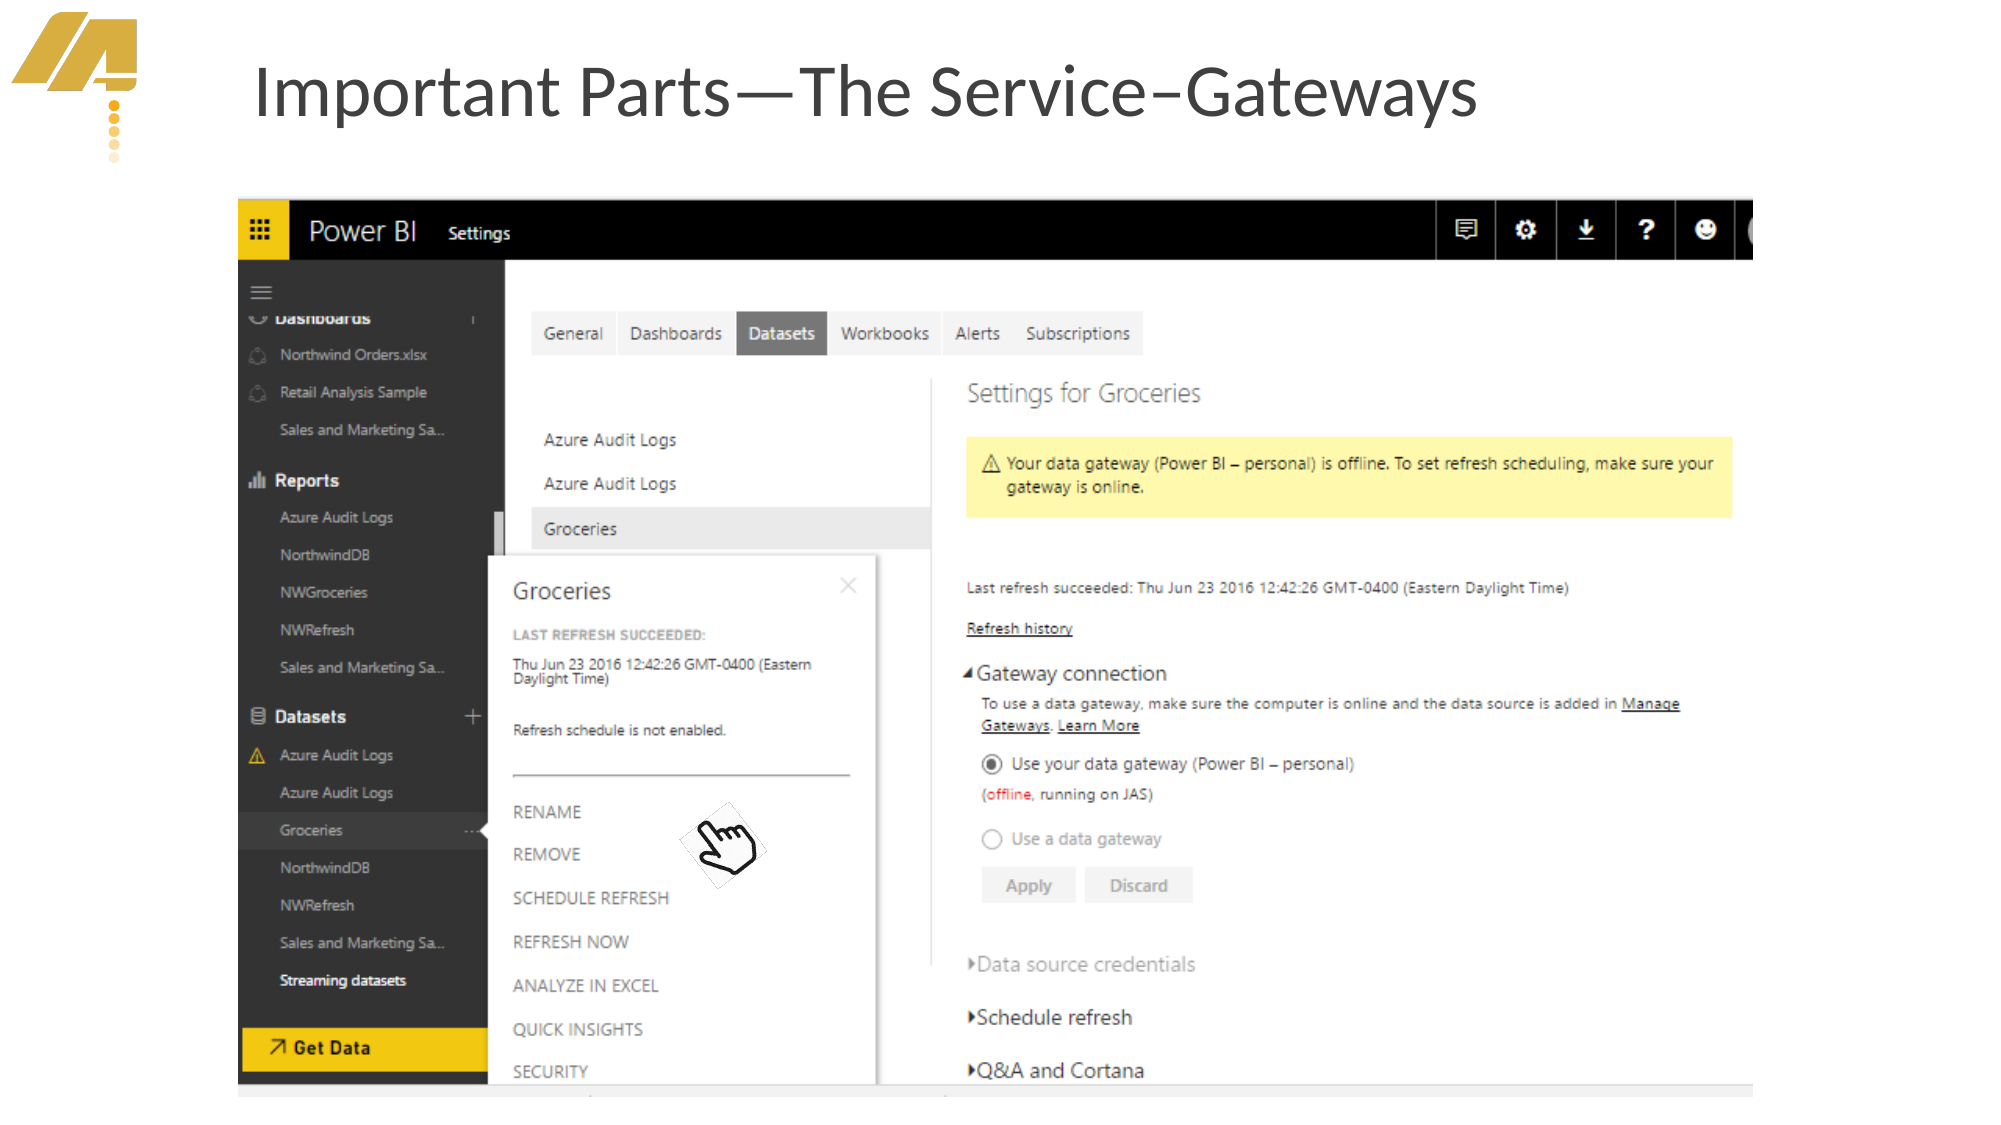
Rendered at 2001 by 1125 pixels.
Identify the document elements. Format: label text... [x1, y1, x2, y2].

picture [6, 9, 140, 94]
picture [238, 196, 1753, 1097]
text_box Important Parts—The Service–Gateways [238, 34, 1595, 139]
